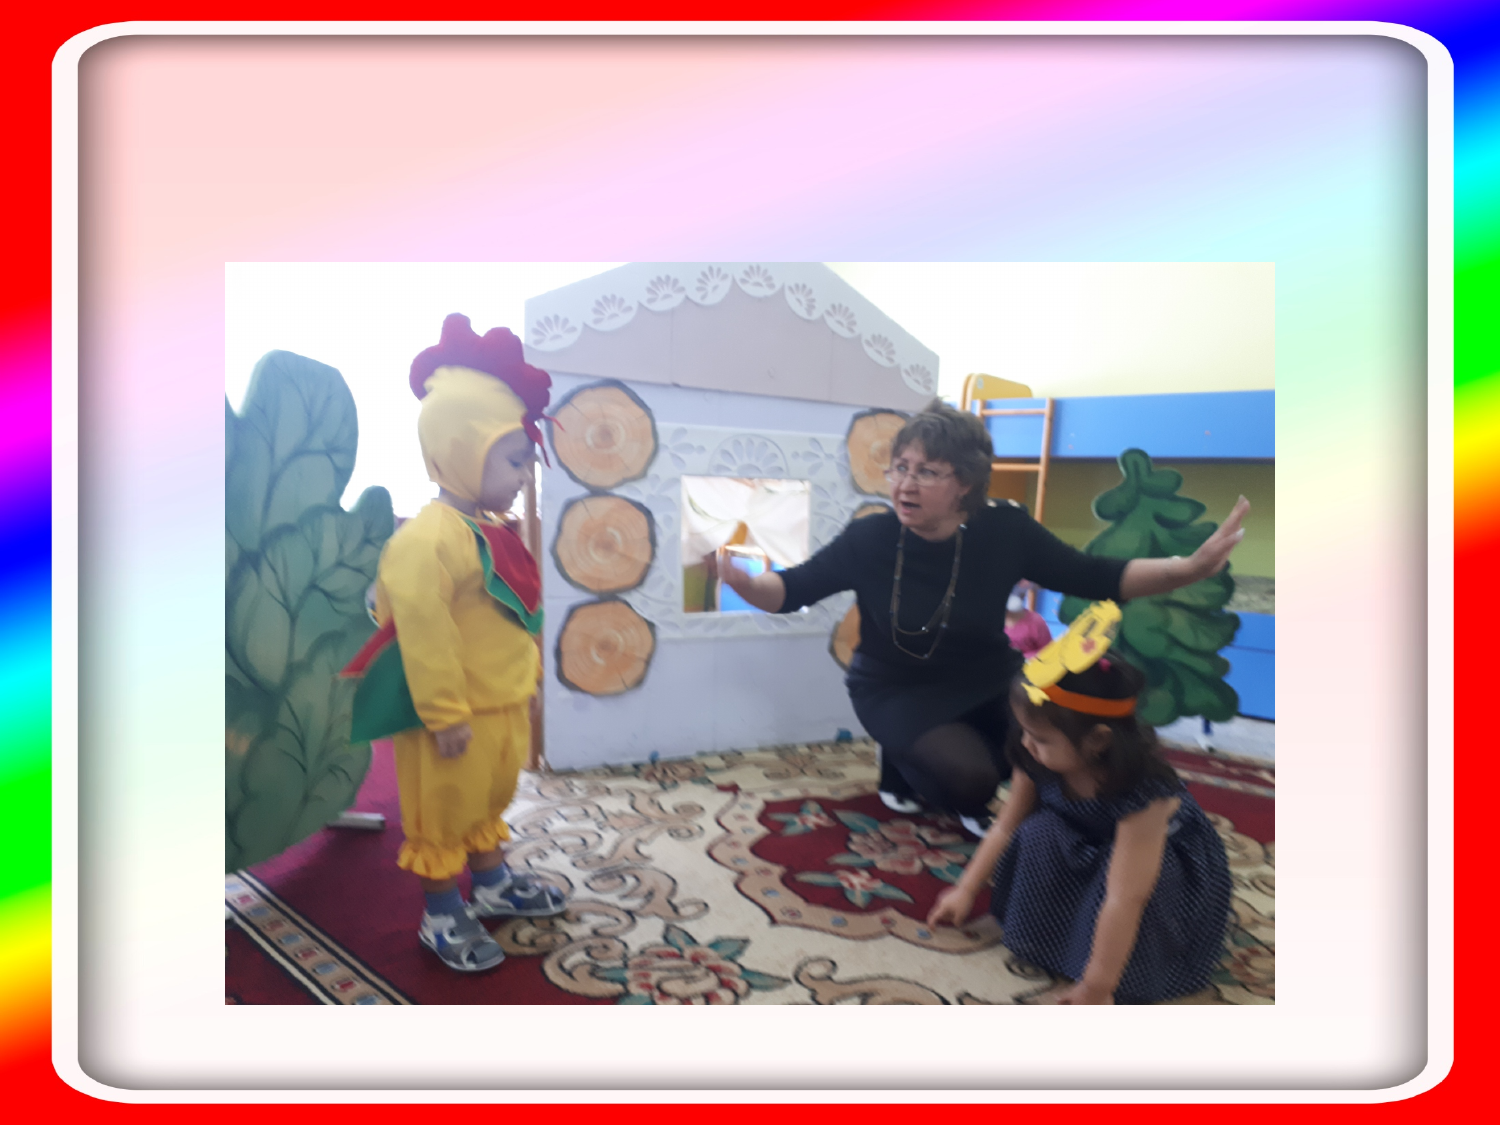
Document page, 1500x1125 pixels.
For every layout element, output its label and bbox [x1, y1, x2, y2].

list [225, 262, 1275, 1006]
picture [0, 0, 1500, 1125]
